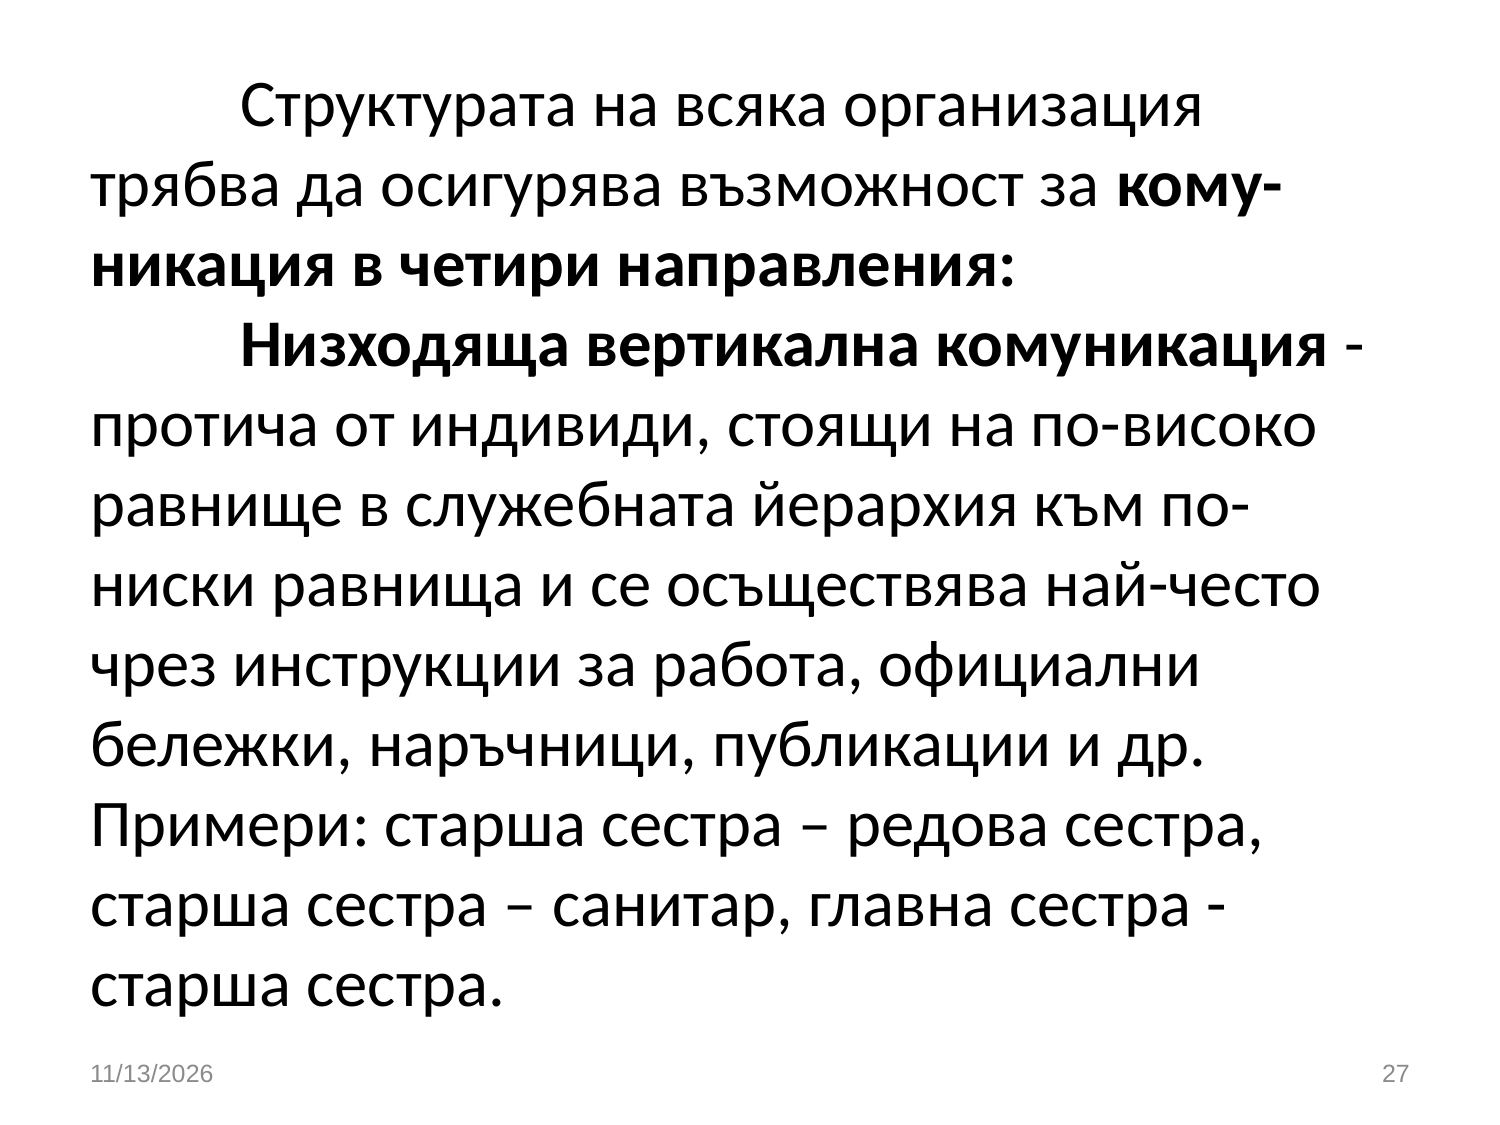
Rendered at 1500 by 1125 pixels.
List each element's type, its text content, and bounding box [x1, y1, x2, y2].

title Структурата на всяка организация трябва да осигурява възможност за кому-никация в четири направления: Низходяща вертикална комуникация - протича от индивиди, стоящи на по-високо равнище в служебната йерархия към по-ниски равнища и се осъществява най-често чрез инструкции за работа, официални бележки, наръчници, публикации и др. Примери: старша сестра – редова сестра, старша сестра – санитар, главна сестра - старша сестра. [75, 45, 1425, 1035]
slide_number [75, 1042, 425, 1103]
slide_number 27 [1074, 1042, 1425, 1103]
